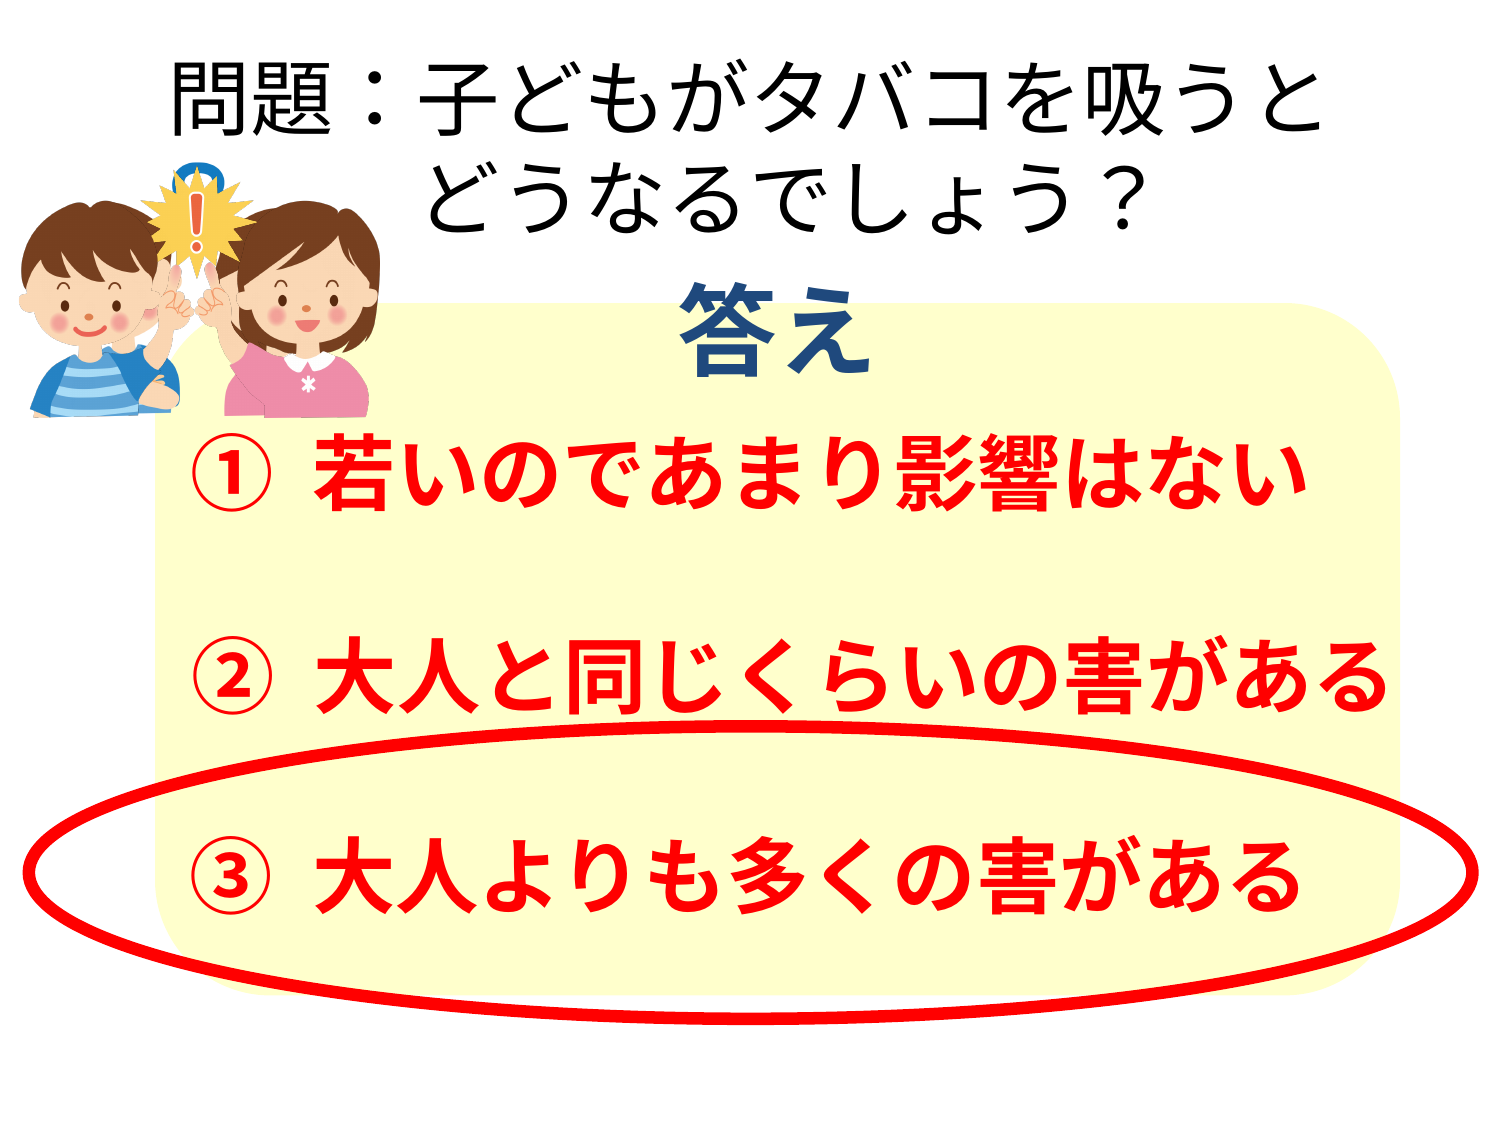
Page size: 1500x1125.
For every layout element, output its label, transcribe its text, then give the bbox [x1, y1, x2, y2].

text_box ① 若いのであまり影響はない [121, 413, 1380, 529]
text_box [152, 300, 1403, 616]
text_box [1147, 947, 1382, 998]
text_box [26, 724, 1475, 1021]
text_box 答え [467, 260, 1088, 396]
title 問題：子どもがタバコを吸うと どうなるでしょう？ [12, 37, 1488, 255]
picture [7, 151, 396, 420]
text_box ② 大人と同じくらいの害がある [121, 616, 1467, 732]
text_box [152, 732, 503, 788]
text_box [998, 732, 1403, 807]
text_box [192, 968, 355, 998]
